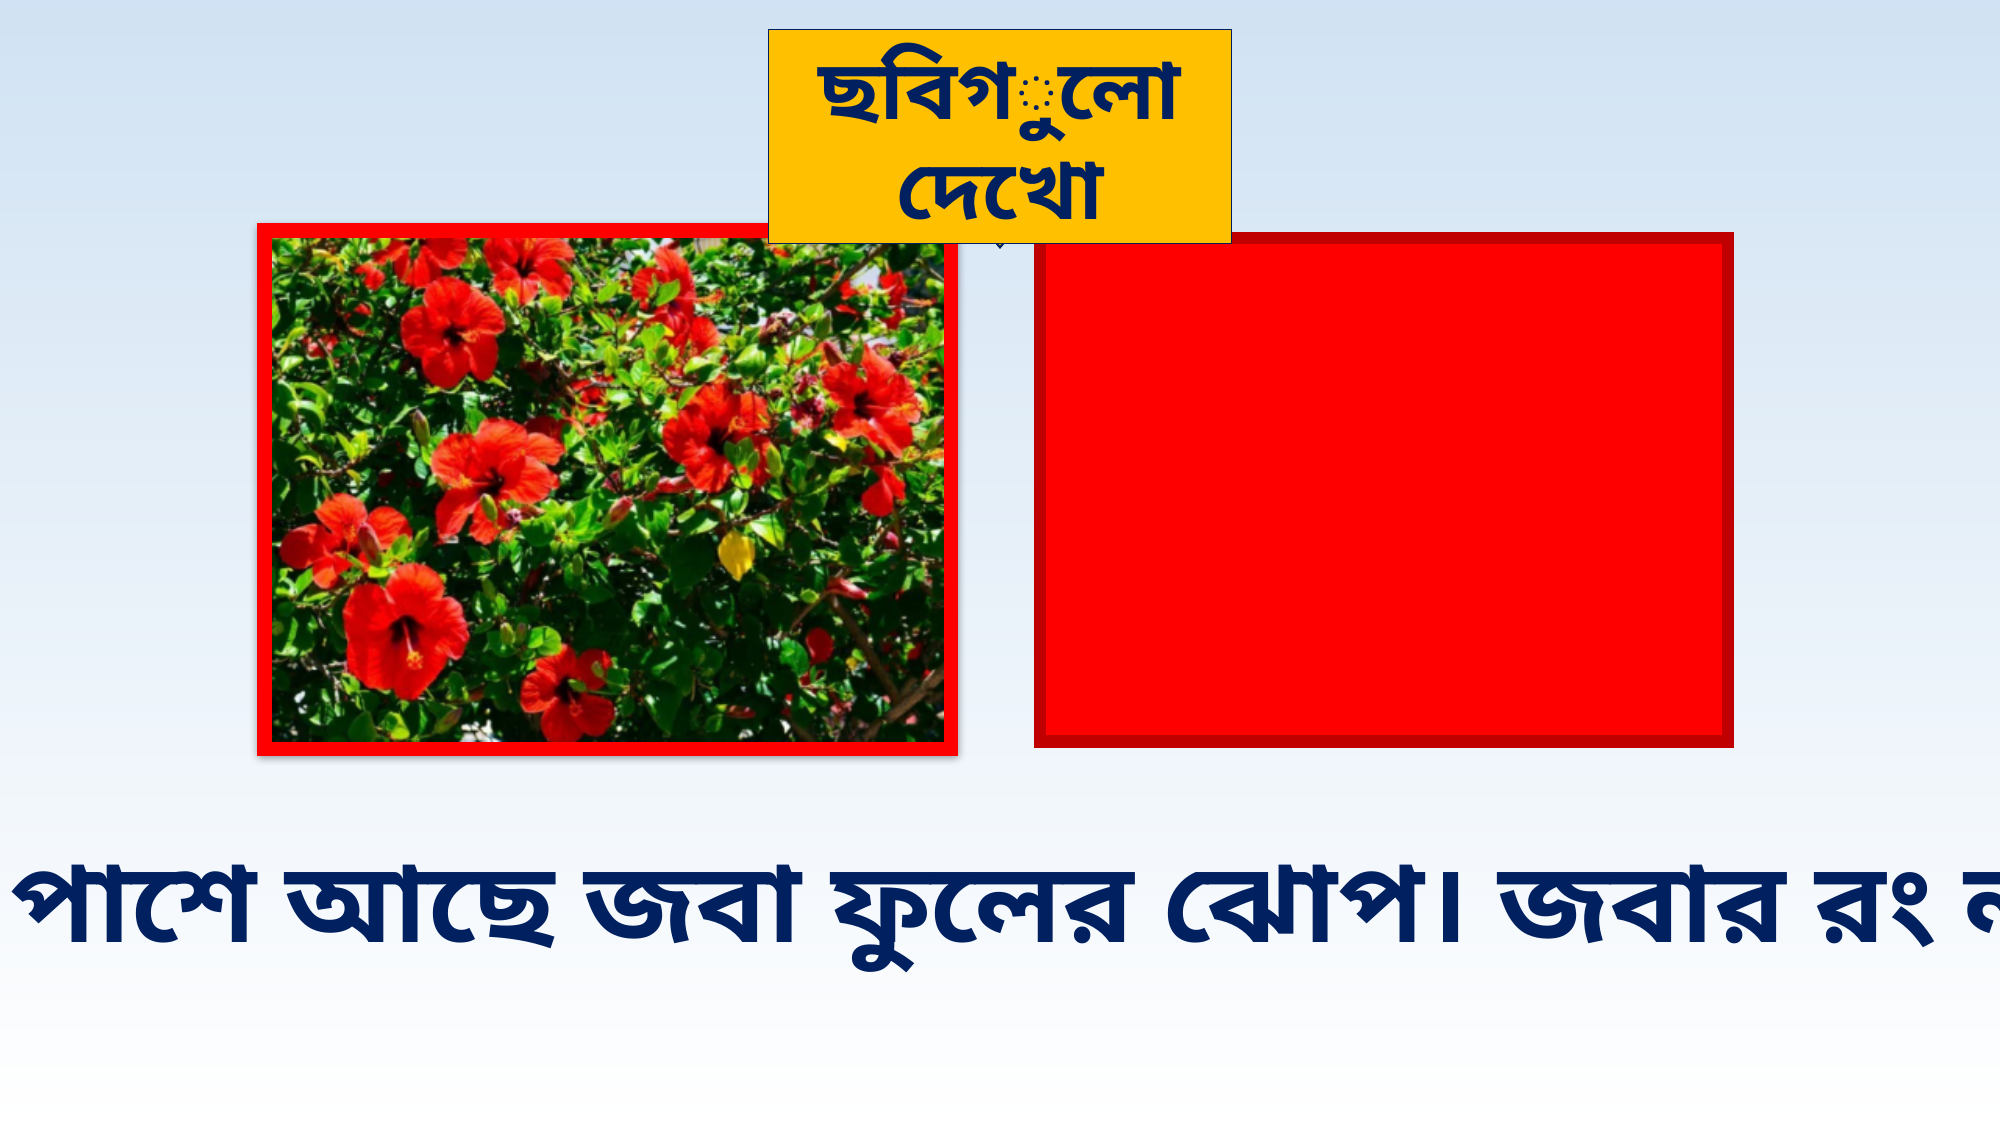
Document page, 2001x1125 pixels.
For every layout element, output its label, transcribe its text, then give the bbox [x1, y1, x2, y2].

text_box [1039, 237, 1729, 742]
picture [271, 237, 944, 742]
text_box তার পাশে আছে জবা ফুলের ঝোপ। জবার রং লাল। [0, 822, 2000, 973]
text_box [768, 29, 1232, 248]
